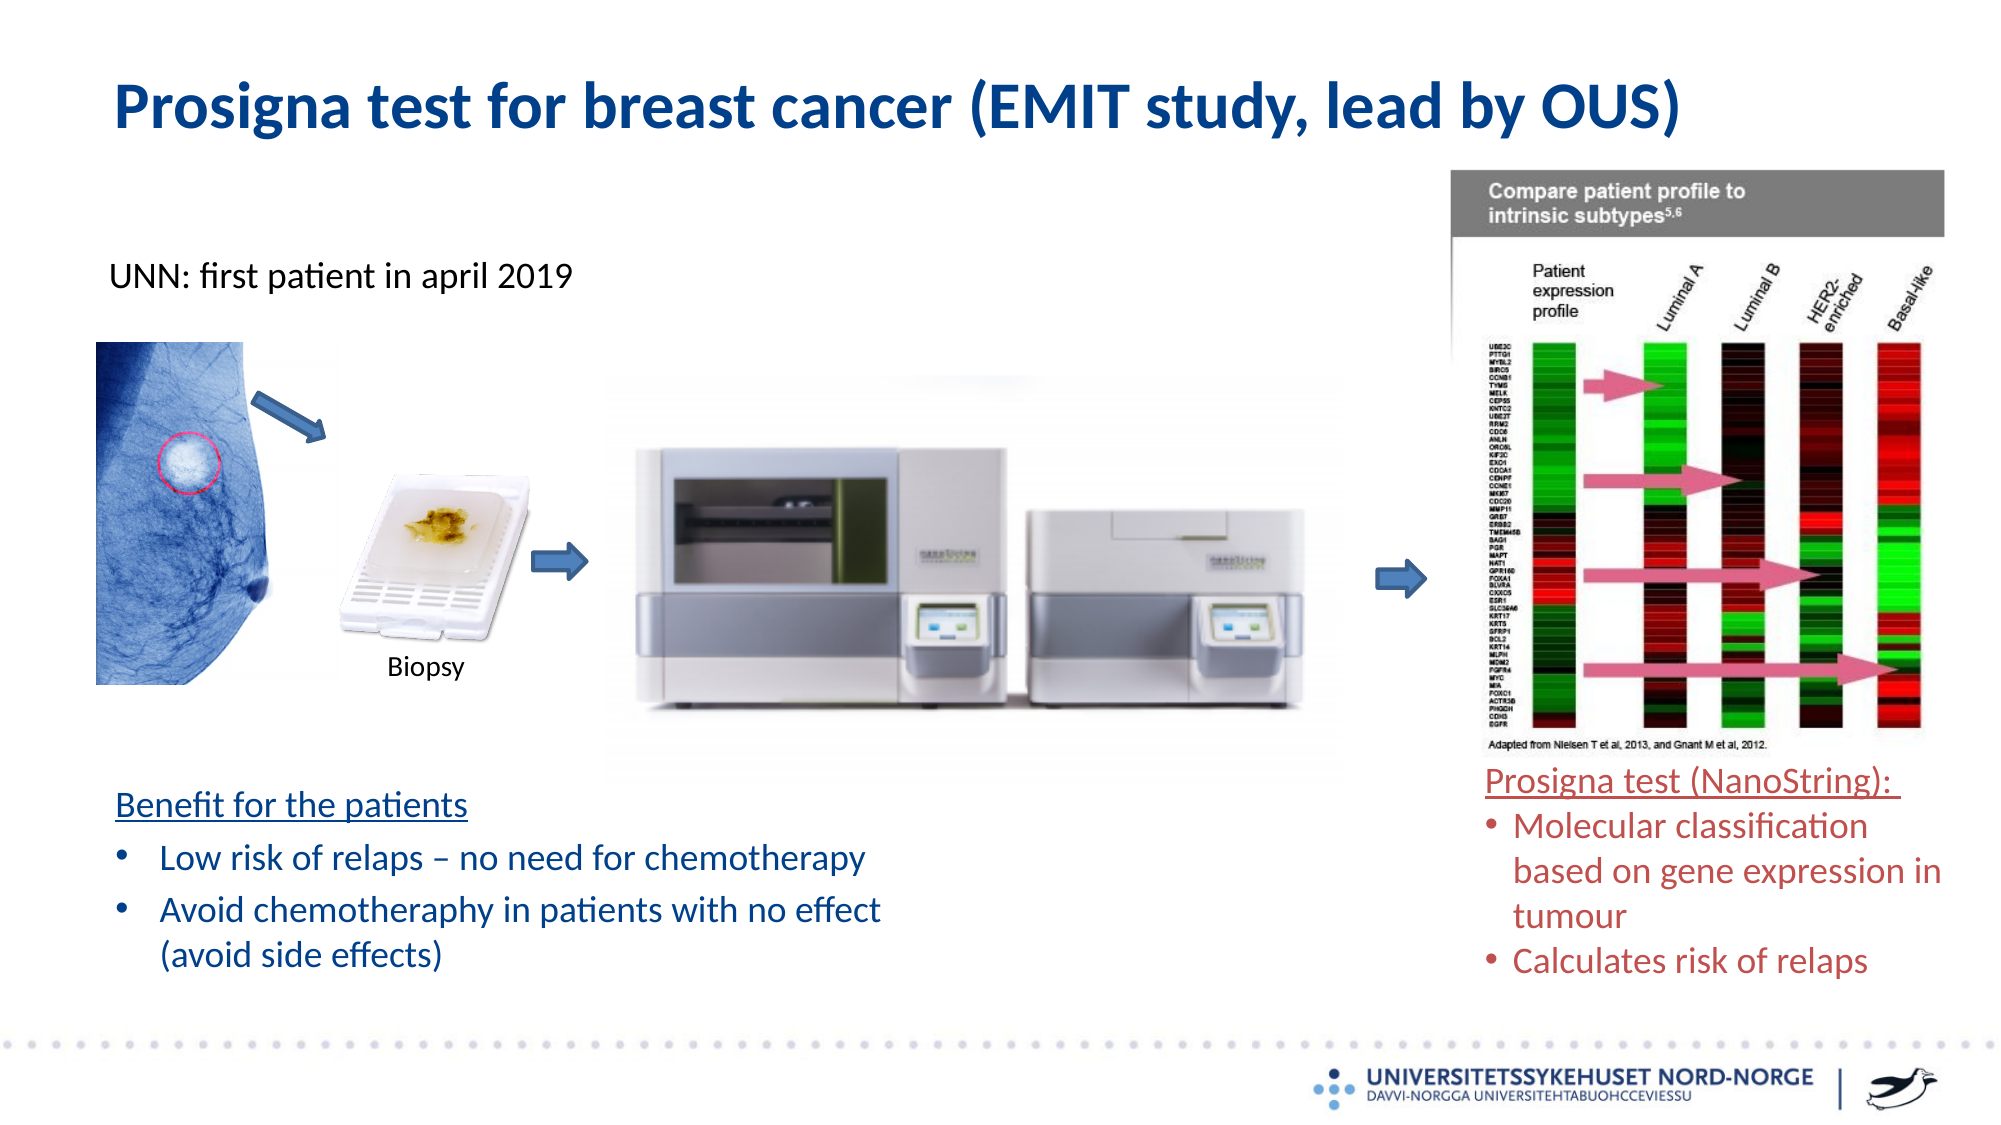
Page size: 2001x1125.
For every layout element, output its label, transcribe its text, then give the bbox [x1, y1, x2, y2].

text_box [1375, 558, 1428, 599]
text_box UNN: first patient in april 2019 [93, 243, 589, 304]
list Benefit for the patients Low risk of relaps – no need for chemotherapy Avoid chemotheraphy in patients with no effect (avoid side effects) [100, 772, 931, 1000]
title Prosigna test for breast cancer (EMIT study, lead by OUS) [99, 42, 1900, 161]
picture [0, 0, 2000, 1125]
text_box [546, 541, 589, 582]
text_box Prosigna test (NanoString): Molecular classification based on gene expression in tumour Calculates risk of relaps [1470, 748, 1959, 989]
text_box Biopsy [372, 662, 480, 690]
